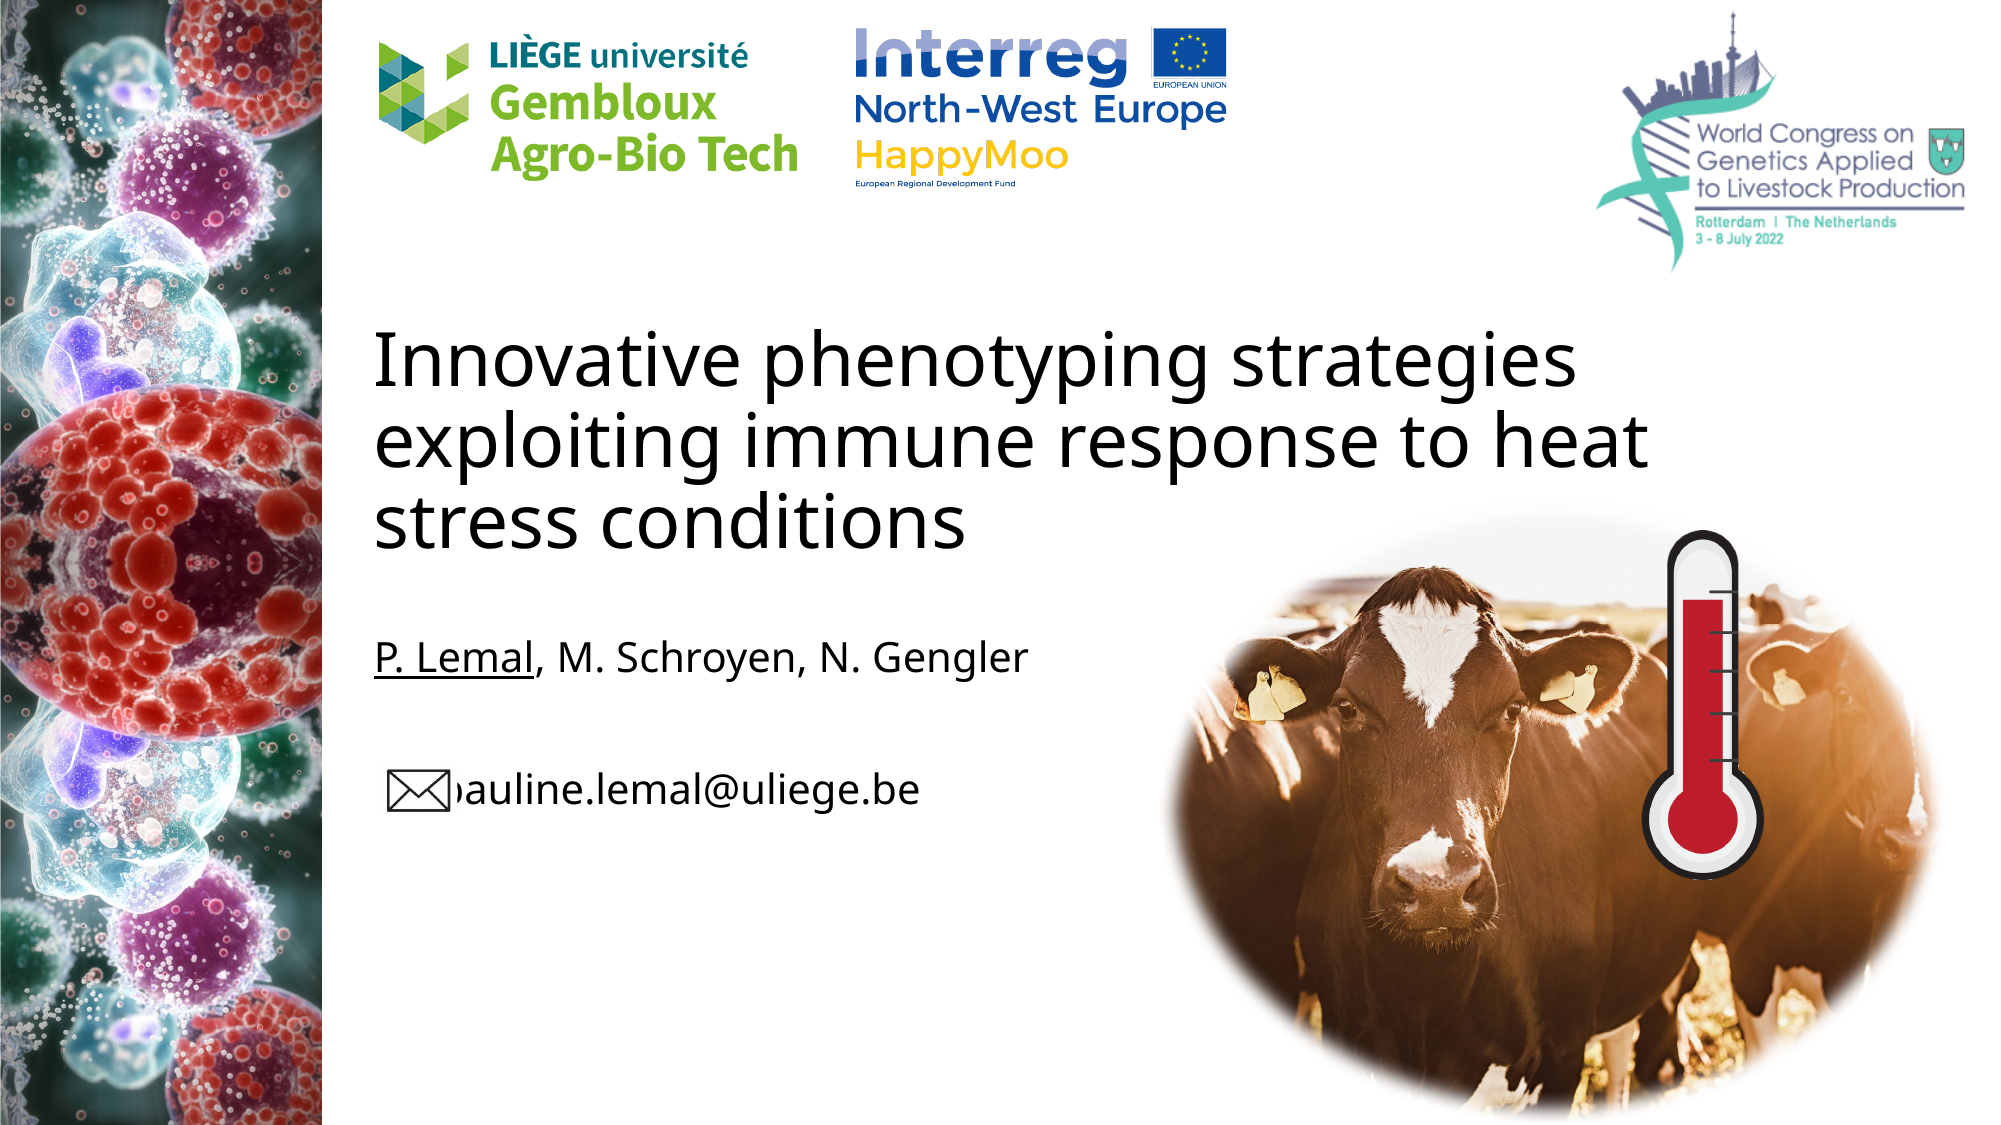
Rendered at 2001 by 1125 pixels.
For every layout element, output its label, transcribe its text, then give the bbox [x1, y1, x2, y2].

subtitle P. Lemal, M. Schroyen, N. Gengler pauline.lemal@uliege.be [358, 629, 1157, 901]
title Innovative phenotyping strategies exploiting immune response to heat stress conditions [358, 181, 1757, 573]
picture [378, 34, 797, 181]
picture [853, 26, 1228, 188]
picture [1157, 496, 1947, 1125]
picture [1582, 0, 2000, 295]
picture [378, 764, 458, 816]
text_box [0, 0, 322, 1125]
